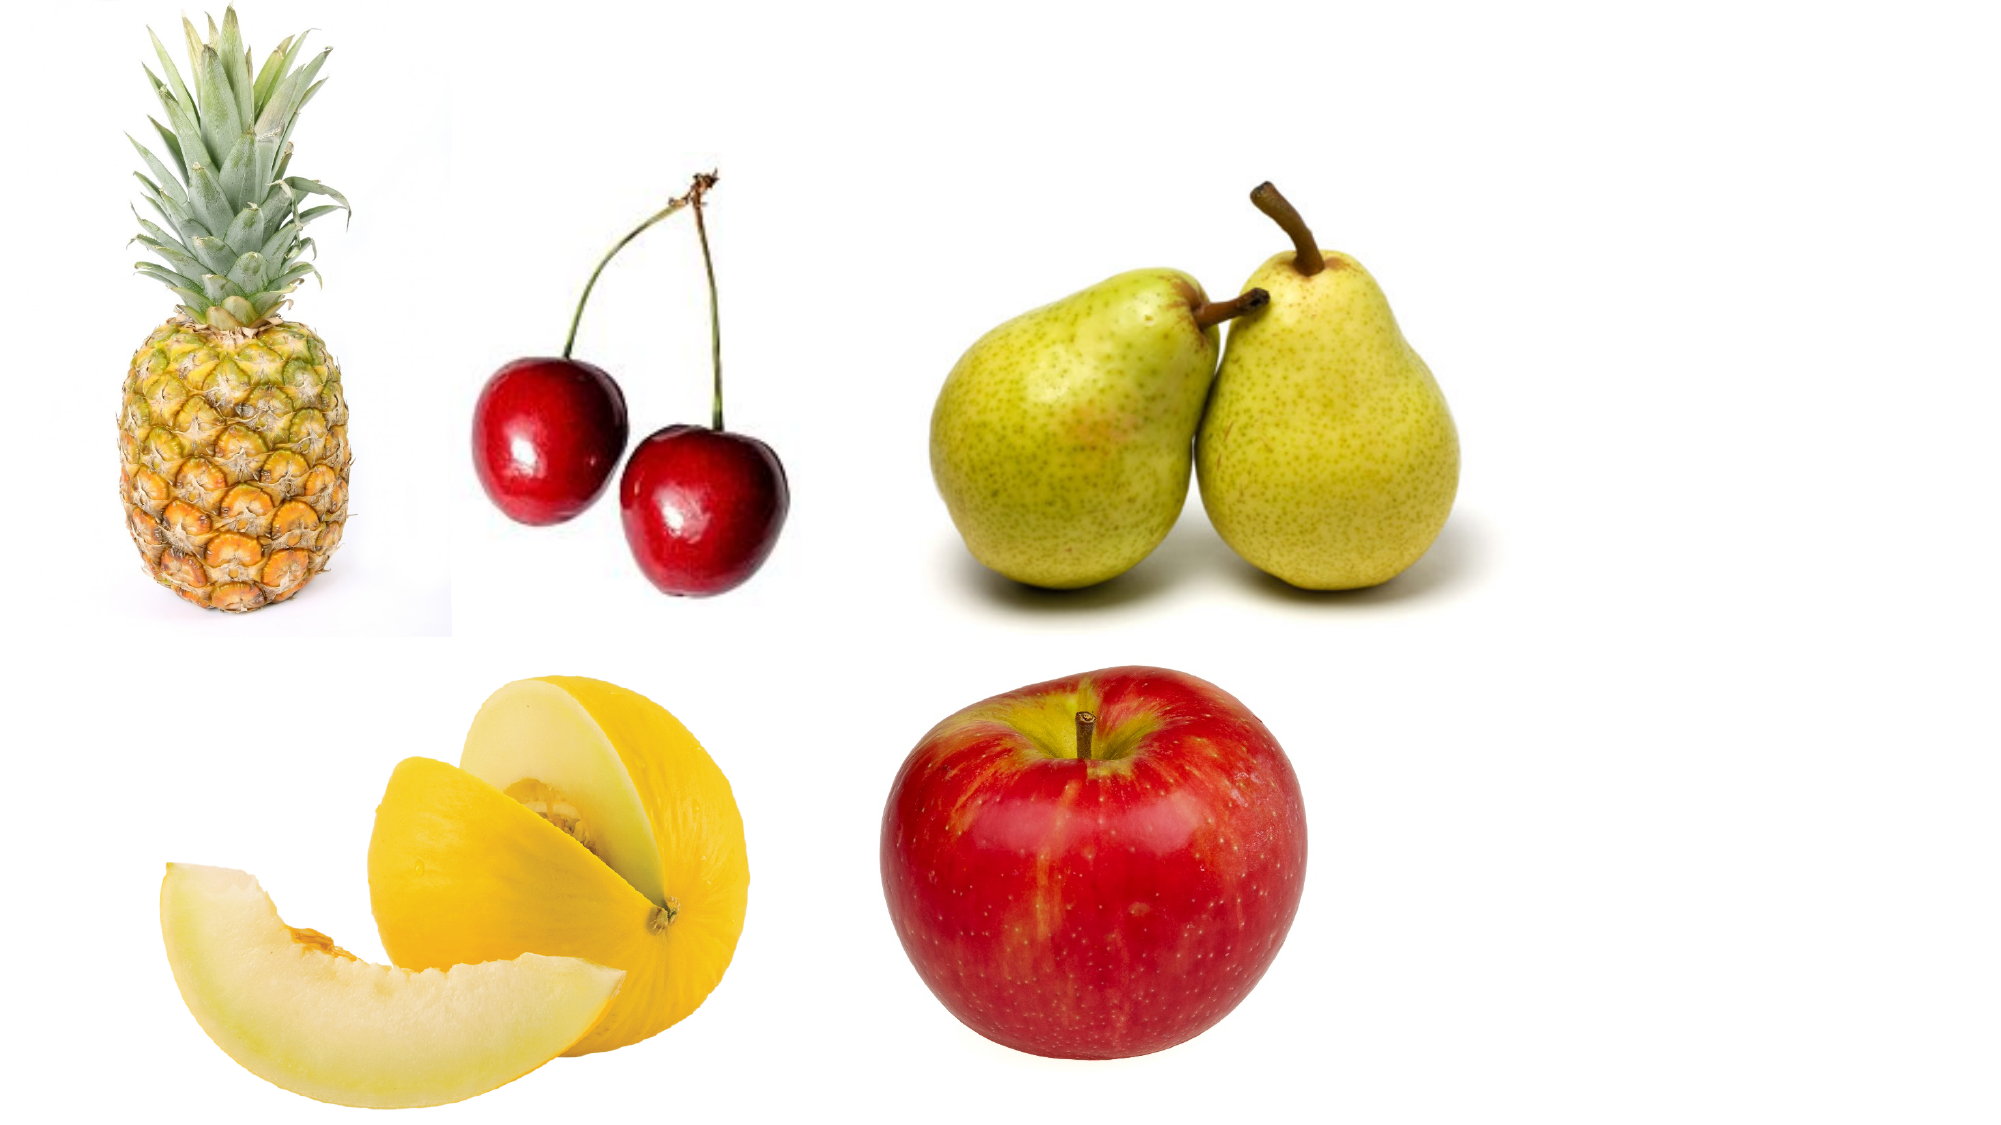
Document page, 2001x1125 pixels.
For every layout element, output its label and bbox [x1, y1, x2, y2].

picture [145, 666, 765, 1125]
list [27, 0, 452, 637]
picture [451, 152, 815, 607]
picture [845, 114, 1565, 1085]
